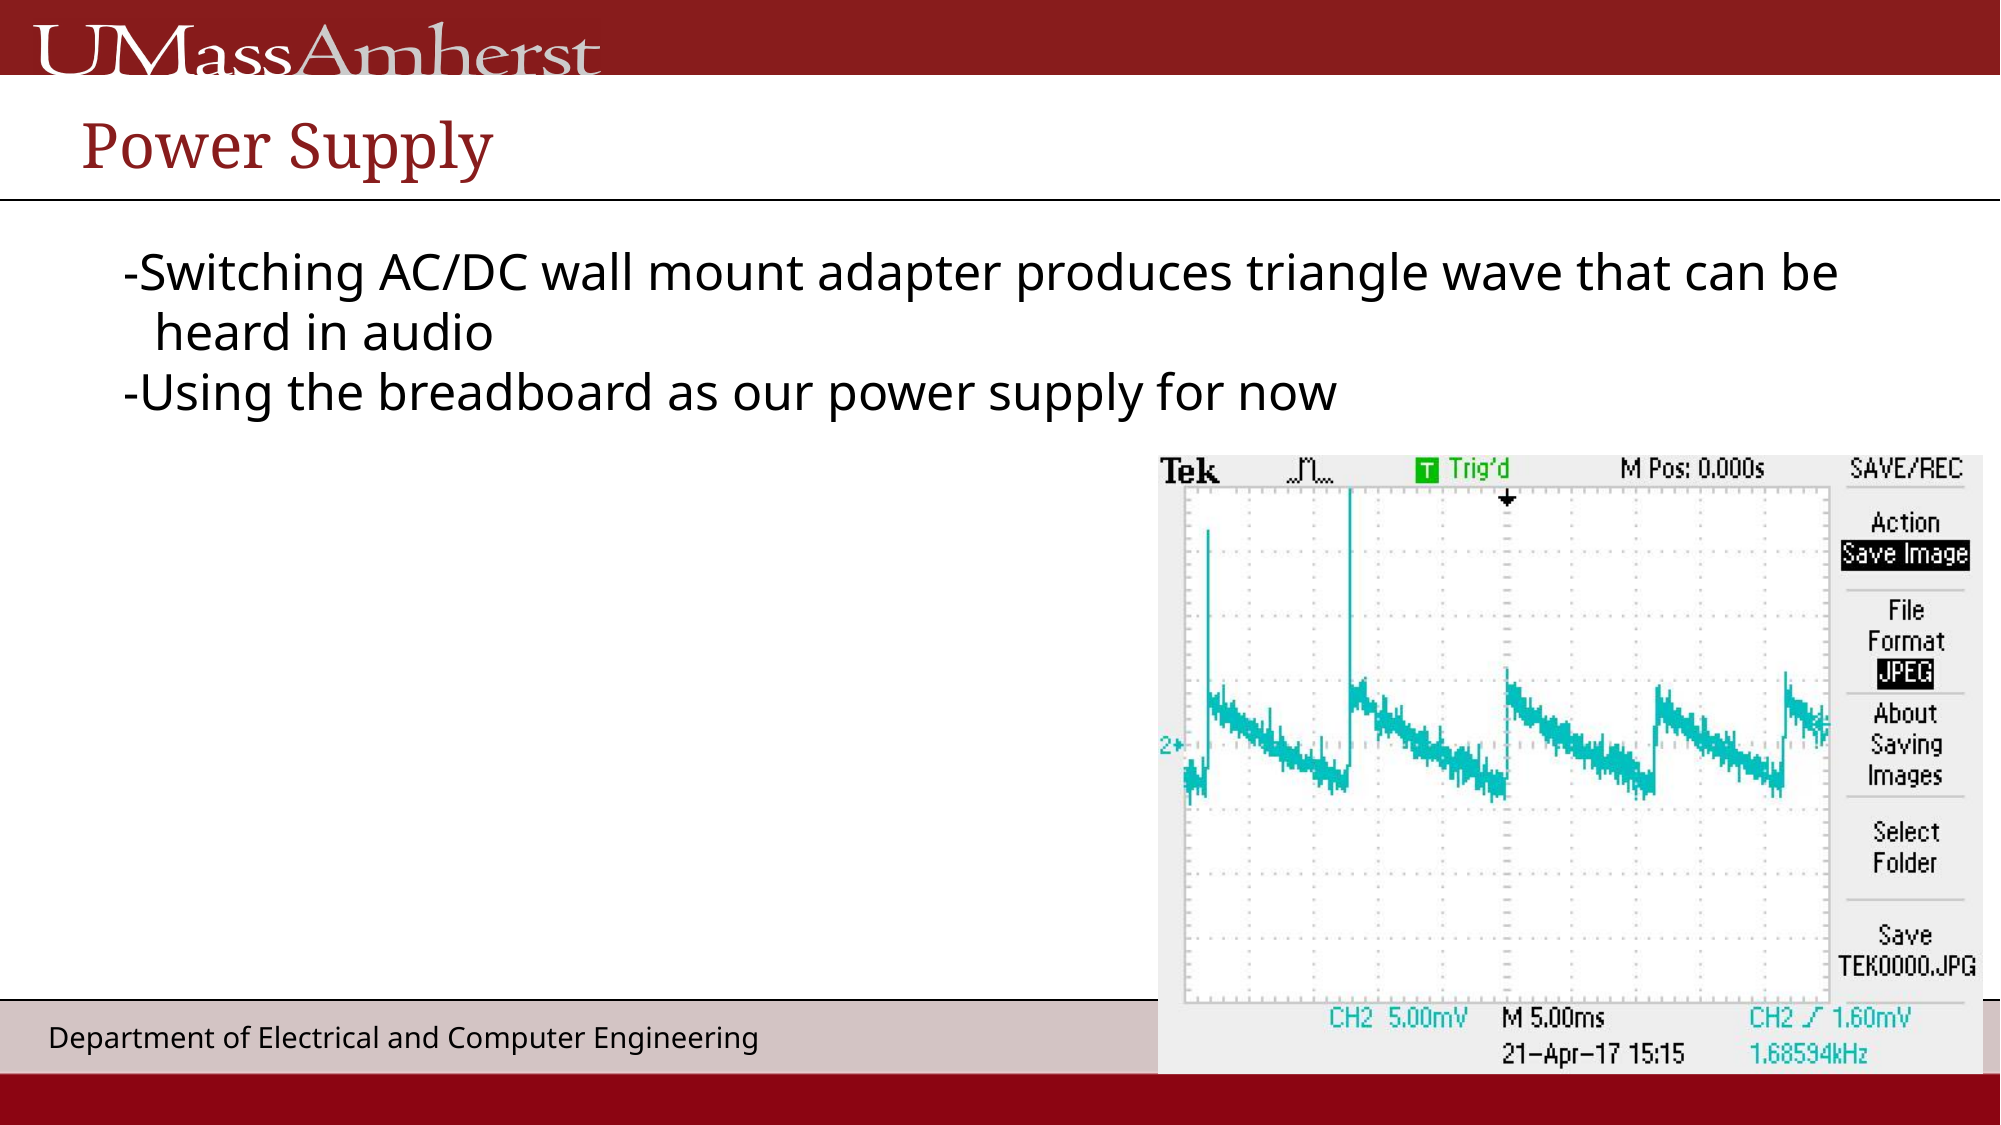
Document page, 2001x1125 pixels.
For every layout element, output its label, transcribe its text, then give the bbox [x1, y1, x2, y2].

picture [0, 0, 2000, 75]
title Power Supply [66, 99, 2000, 188]
list -Switching AC/DC wall mount adapter produces triangle wave that can be heard in audio -Using the breadboard as our power supply for now [83, 224, 1867, 963]
picture [0, 454, 2000, 1125]
